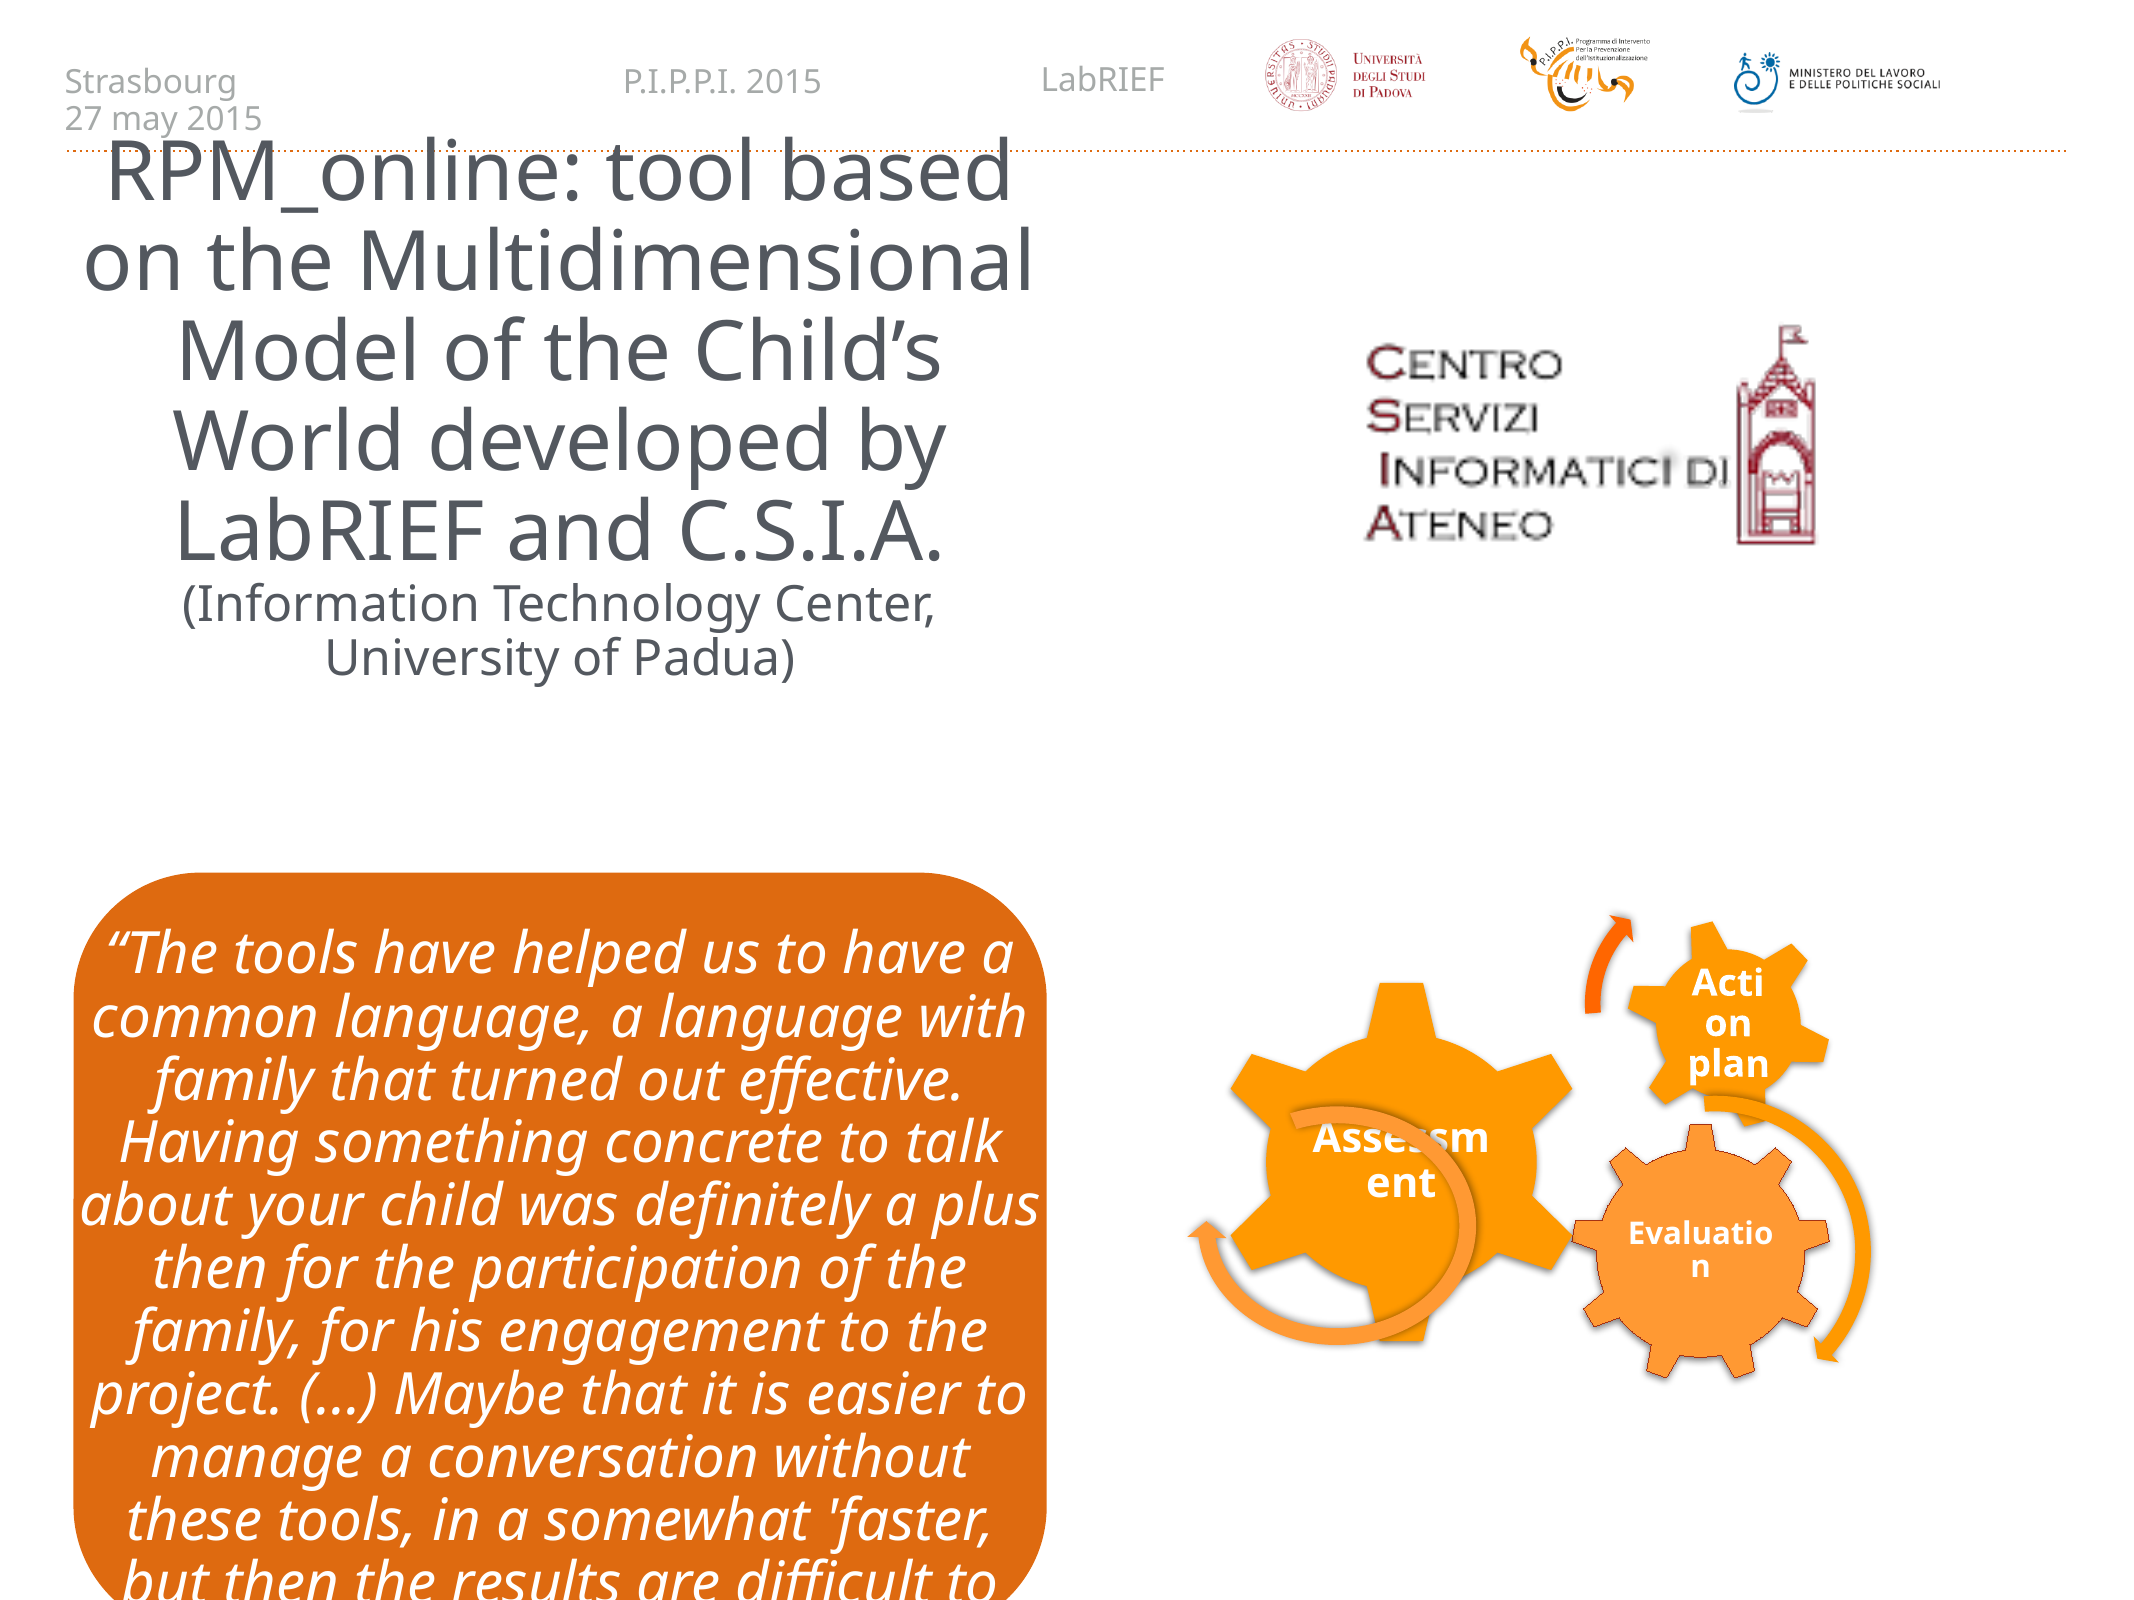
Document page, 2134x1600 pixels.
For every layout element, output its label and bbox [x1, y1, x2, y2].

text_box [1159, 902, 1995, 1376]
picture [1734, 52, 1940, 113]
picture [1251, 15, 1439, 141]
picture [1344, 319, 1823, 549]
text_box [73, 453, 1047, 1600]
picture [1506, 8, 1667, 122]
